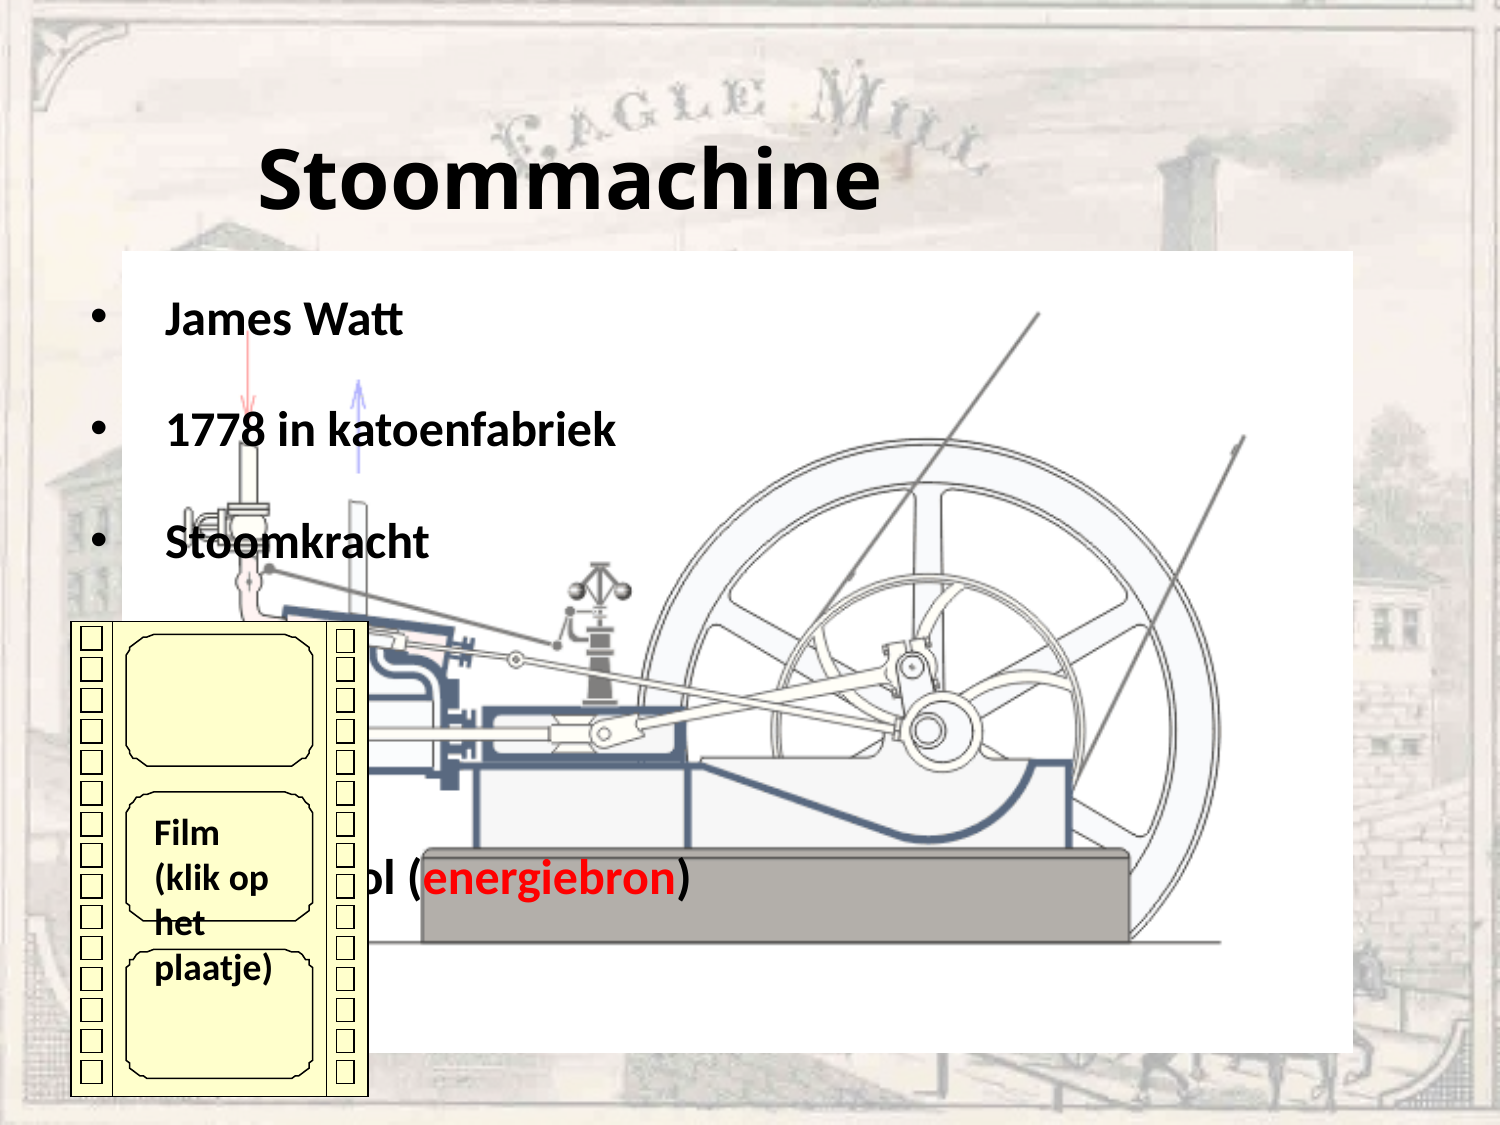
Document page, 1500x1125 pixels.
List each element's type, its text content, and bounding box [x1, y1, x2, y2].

text_box Film (klik op het plaatje) [70, 621, 368, 1097]
title Stoommachine [242, 42, 1378, 234]
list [121, 251, 1353, 1053]
list James Watt 1778 in katoenfabriek Stoomkracht Nodig: water steenkool (energiebron) ijzer [75, 235, 904, 621]
